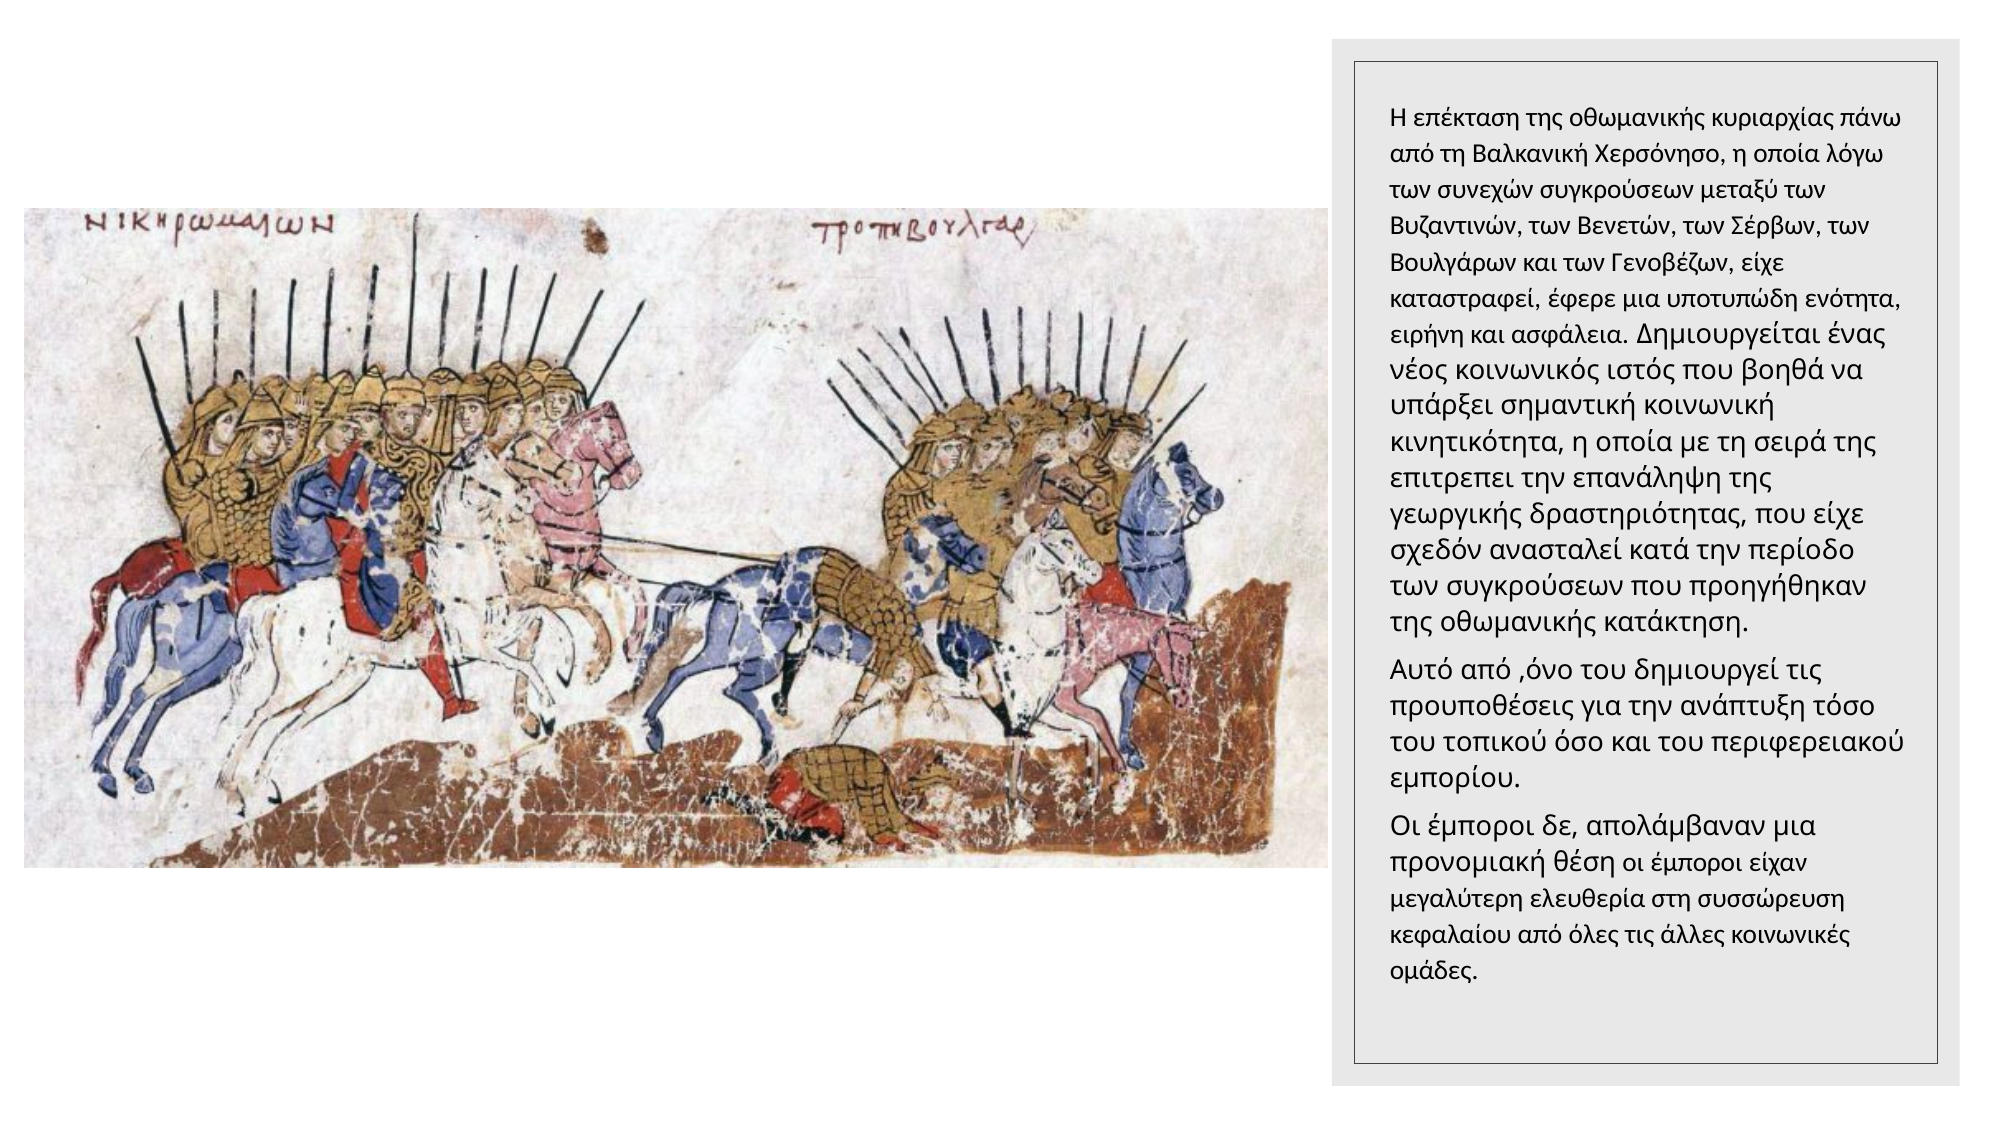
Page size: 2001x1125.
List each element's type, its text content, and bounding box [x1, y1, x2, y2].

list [24, 208, 1328, 868]
list Η επέκταση της οθωμανικής κυριαρχίας πάνω από τη Βαλκανική Χερσόνησο, η οποία λόγω των συνεχών συγκρούσεων μεταξύ των Βυζαντινών, των Βενετών, των Σέρβων, των Βουλγάρων και των Γενοβέζων, είχε καταστραφεί, έφερε μια υποτυπώδη ενότητα, ειρήνη και ασφάλεια. Δημιουργείται ένας νέος κοινωνικός ιστός που βοηθά να υπάρξει σημαντική κοινωνική κινητικότητα, η οποία με τη σειρά της επιτρεπει την επανάληψη της γεωργικής δραστηριότητας, που είχε σχεδόν ανασταλεί κατά την περίοδο των συγκρούσεων που προηγήθηκαν της οθωμανικής κατάκτηση. Αυτό από ,όνο του δημιουργεί τις προυποθέσεις για την ανάπτυξη τόσο του τοπικού όσο και του περιφερειακού εμπορίου. Οι έμποροι δε, απολάμβαναν μια προνομιακή θέση οι έμποροι είχαν μεγαλύτερη ελευθερία στη συσσώρευση κεφαλαίου από όλες τις άλλες κοινωνικές ομάδες. [1374, 88, 1923, 1039]
